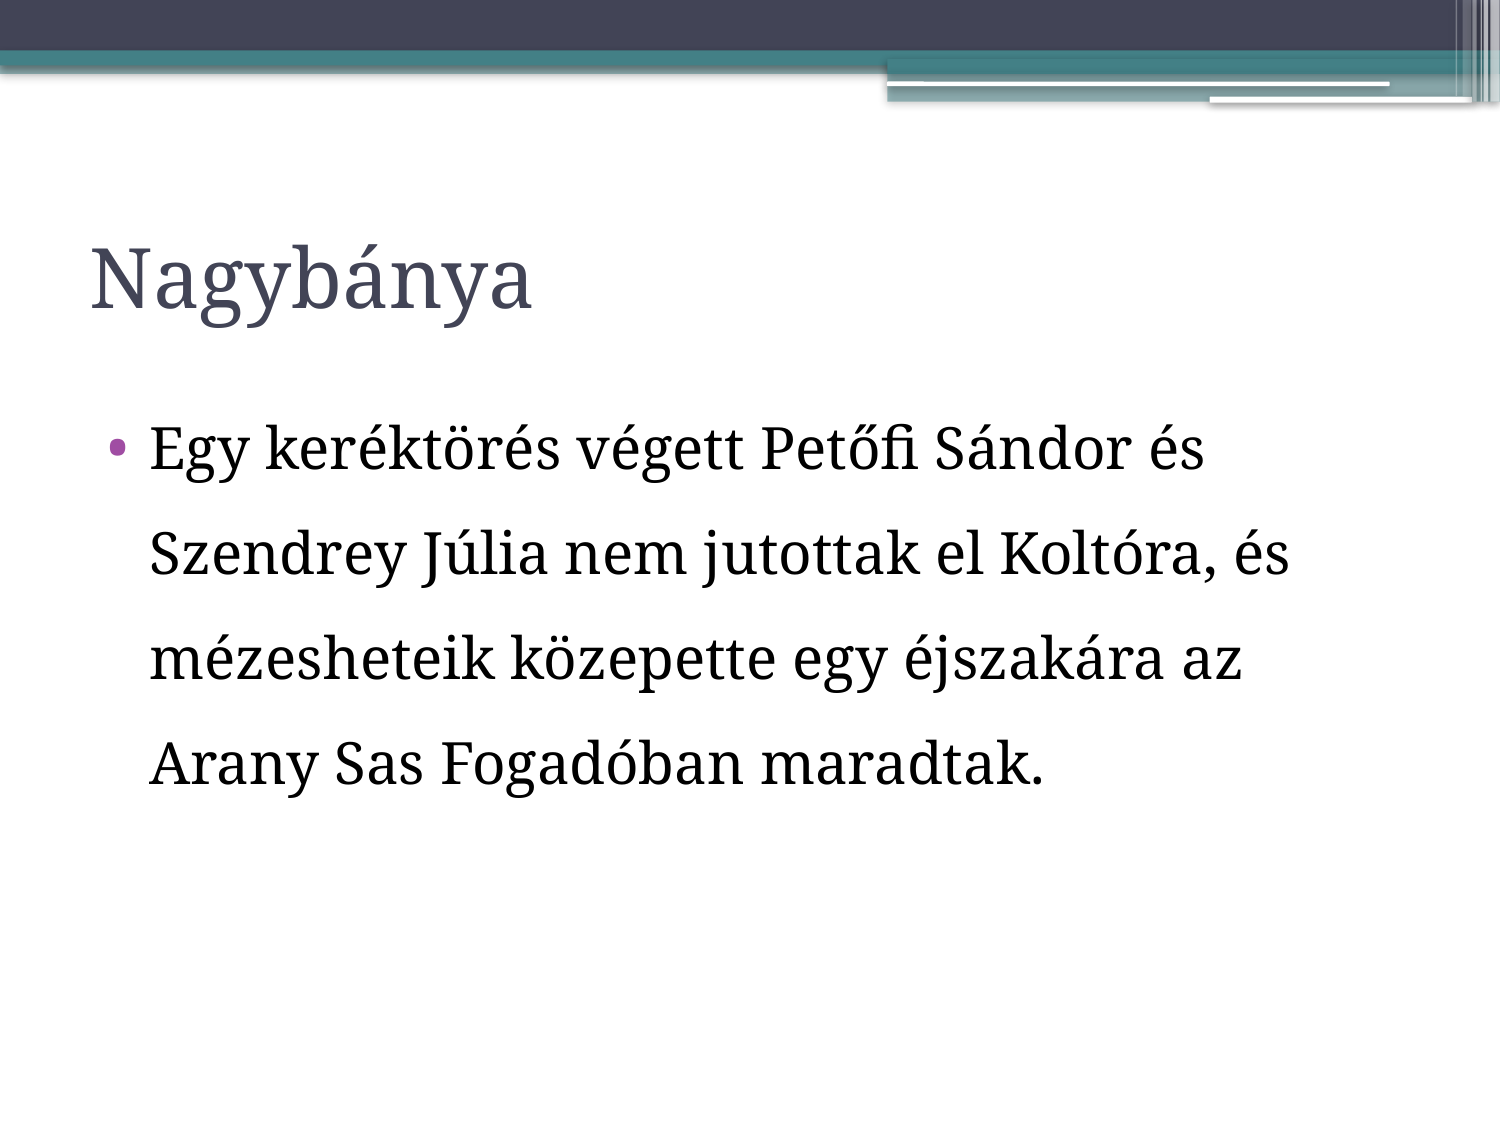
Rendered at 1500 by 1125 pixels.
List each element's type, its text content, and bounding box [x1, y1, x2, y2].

title Nagybánya [75, 187, 1425, 363]
list Egy keréktörés végett Petőfi Sándor és Szendrey Júlia nem jutottak el Koltóra, és mézesheteik közepette egy éjszakára az Arany Sas Fogadóban maradtak. [75, 368, 1425, 1079]
